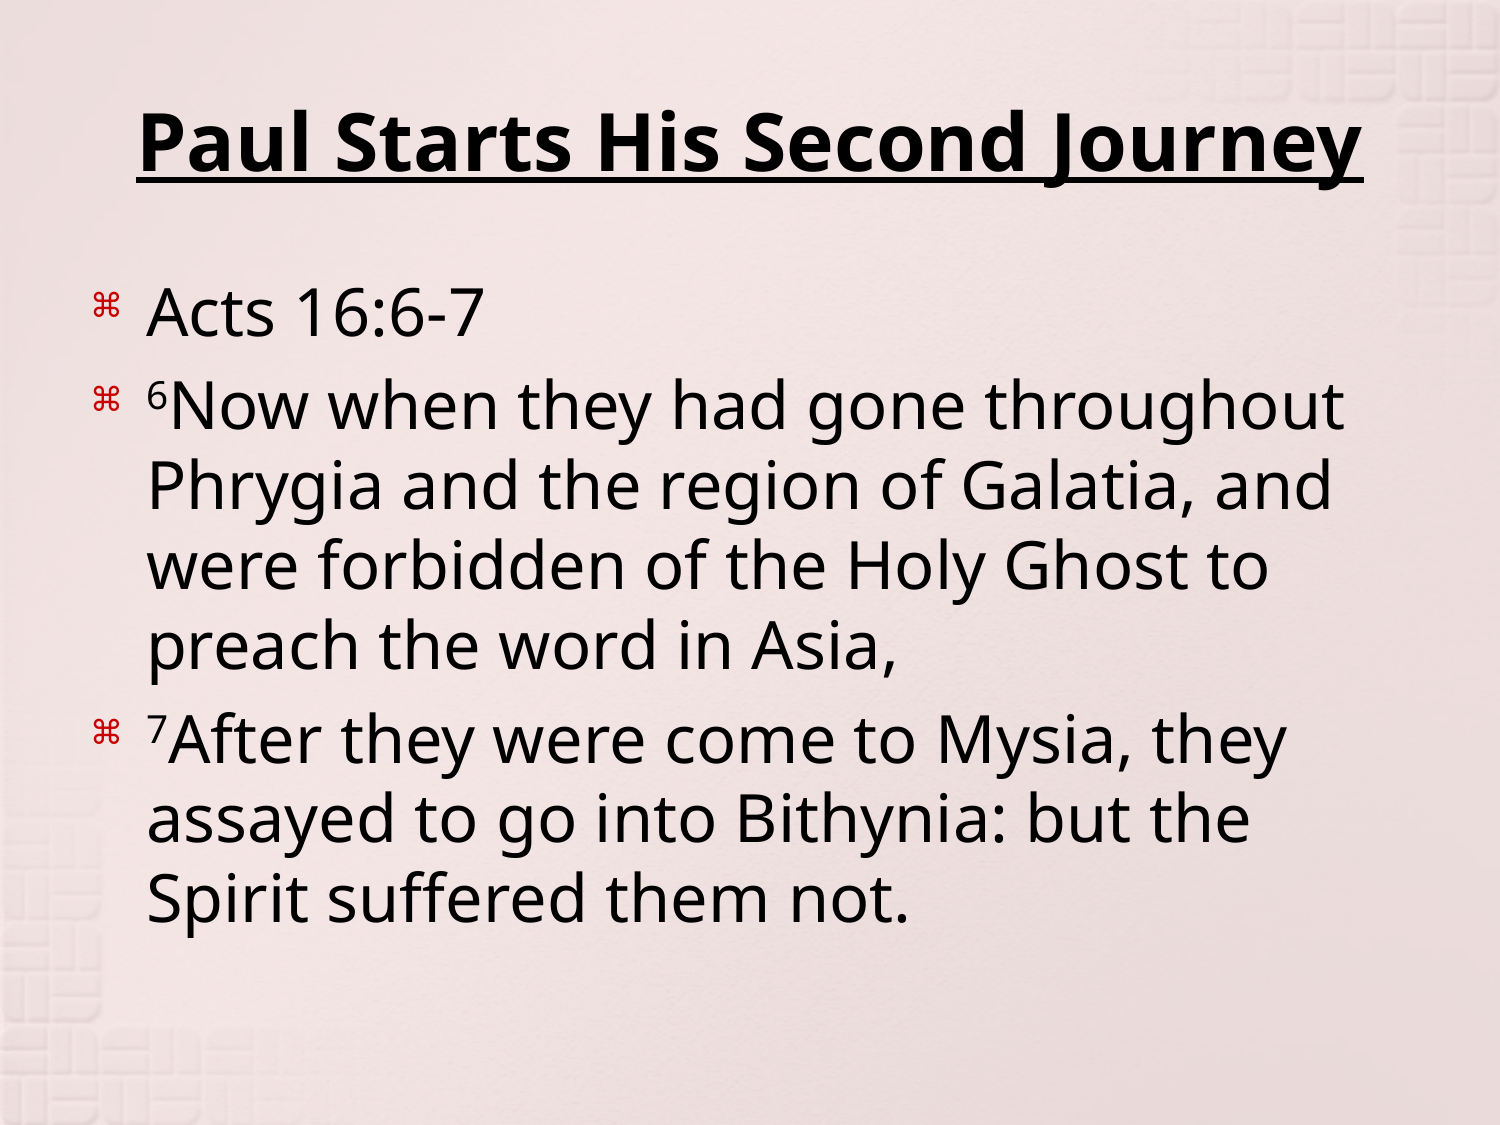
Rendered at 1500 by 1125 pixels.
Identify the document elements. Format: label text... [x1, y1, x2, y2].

title Paul Starts His Second Journey [75, 45, 1425, 233]
list Acts 16:6-7 6Now when they had gone throughout Phrygia and the region of Galatia, and were forbidden of the Holy Ghost to preach the word in Asia, 7After they were come to Mysia, they assayed to go into Bithynia: but the Spirit suffered them not. [75, 262, 1425, 1005]
